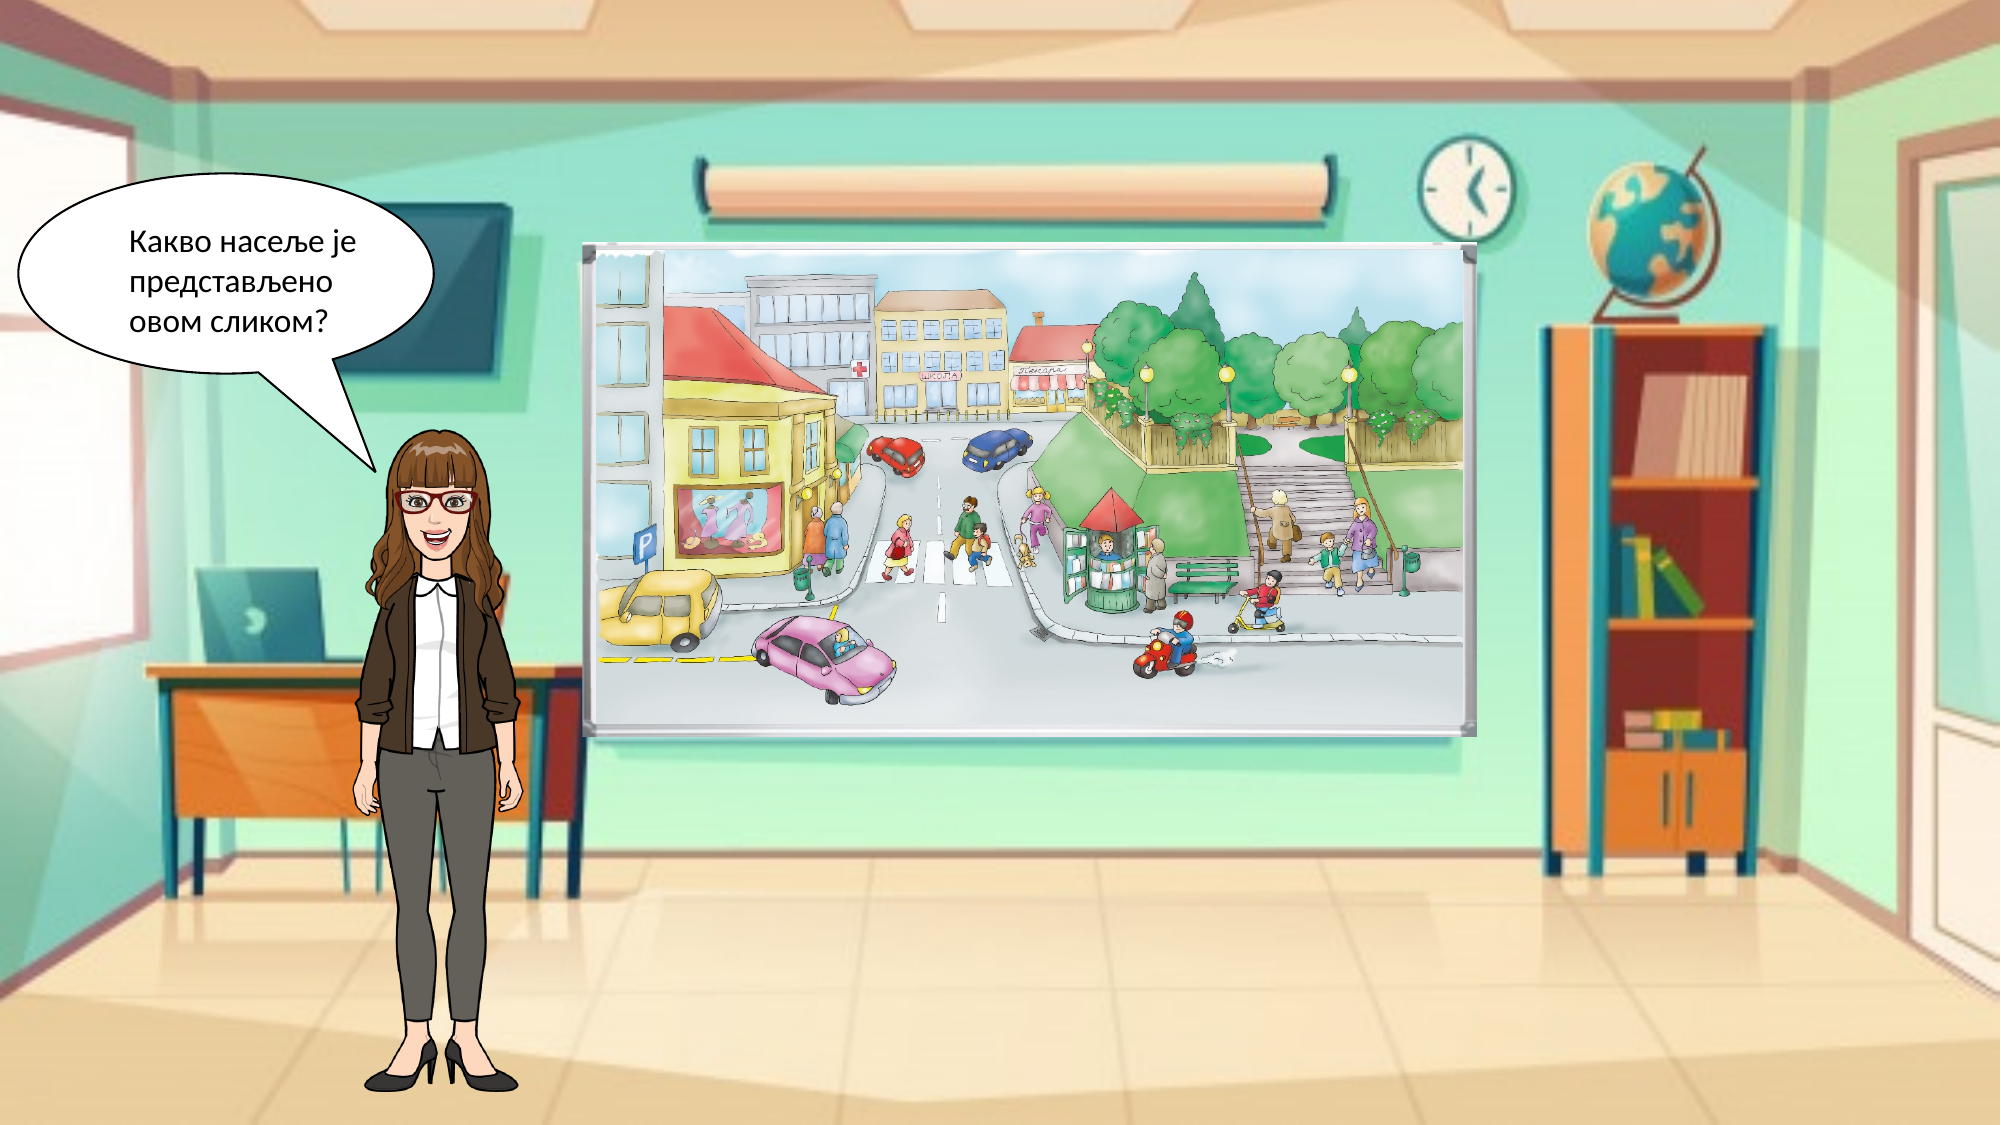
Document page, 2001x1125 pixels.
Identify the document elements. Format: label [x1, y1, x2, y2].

text_box [18, 173, 434, 394]
picture [254, 242, 1477, 1125]
list [0, 0, 2000, 1125]
